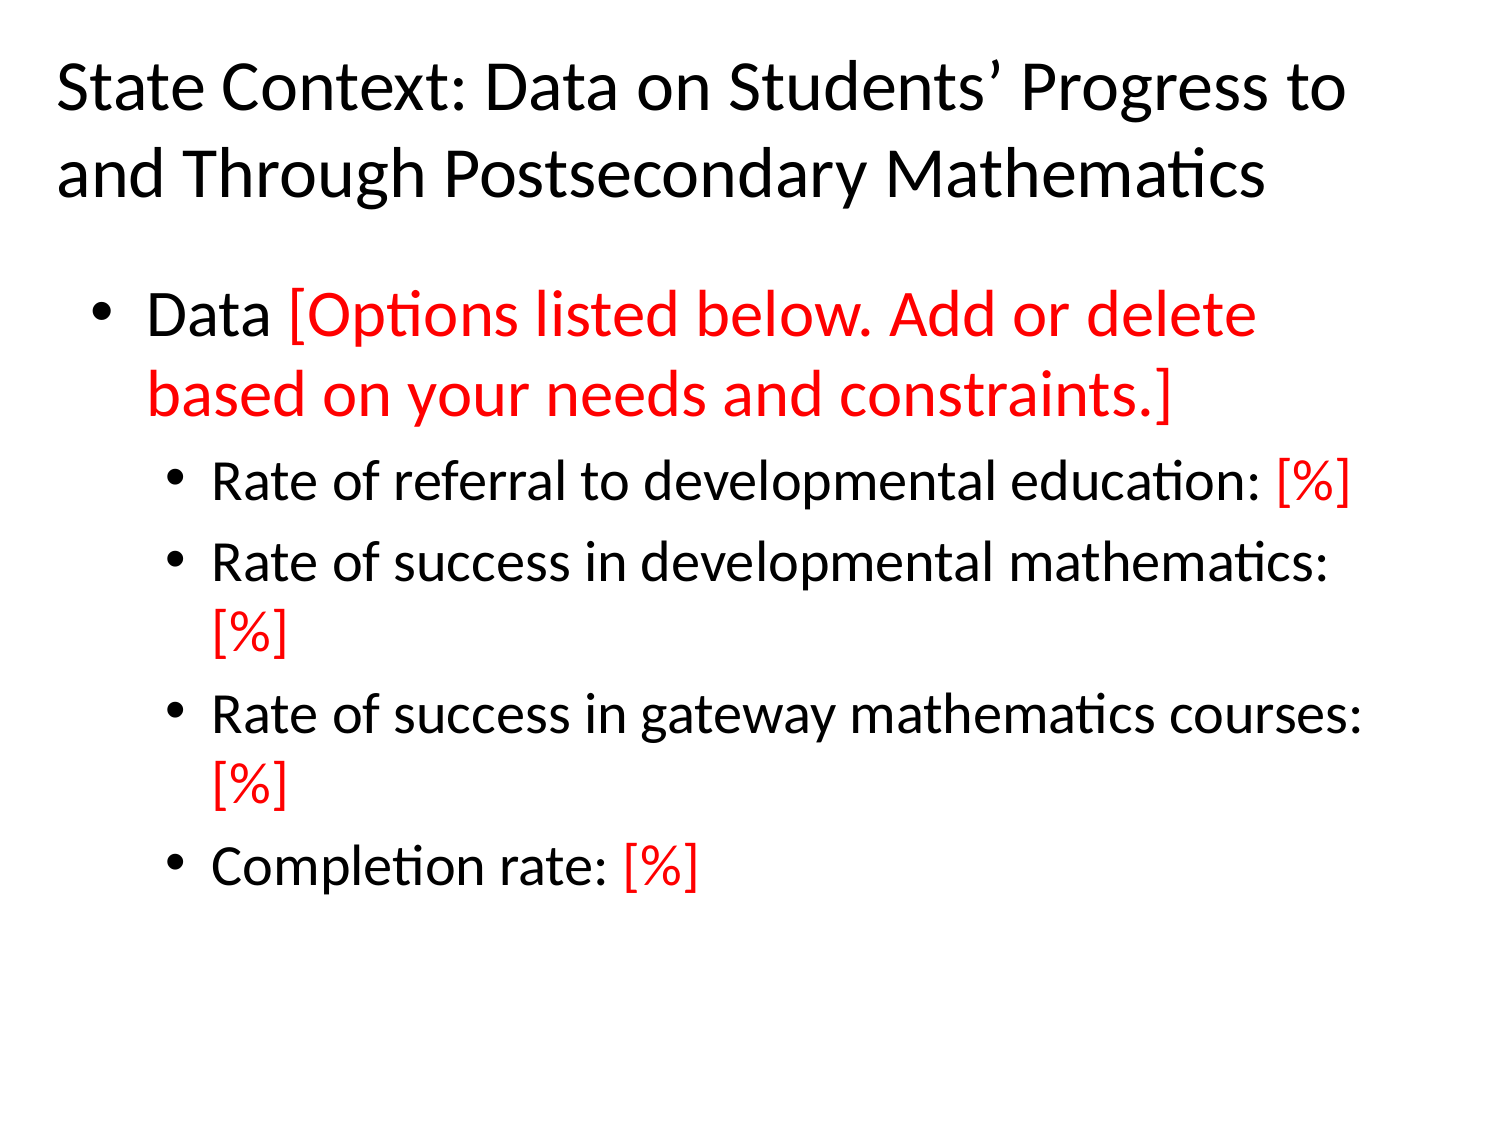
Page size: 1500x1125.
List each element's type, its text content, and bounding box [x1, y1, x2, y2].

title State Context: Data on Students’ Progress to and Through Postsecondary Mathematics [41, 30, 1467, 220]
list Data [Options listed below. Add or delete based on your needs and constraints.] Rate of referral to developmental education: [%] Rate of success in developmental mathematics: [%] Rate of success in gateway mathematics courses: [%] Completion rate: [%] [75, 262, 1425, 1005]
